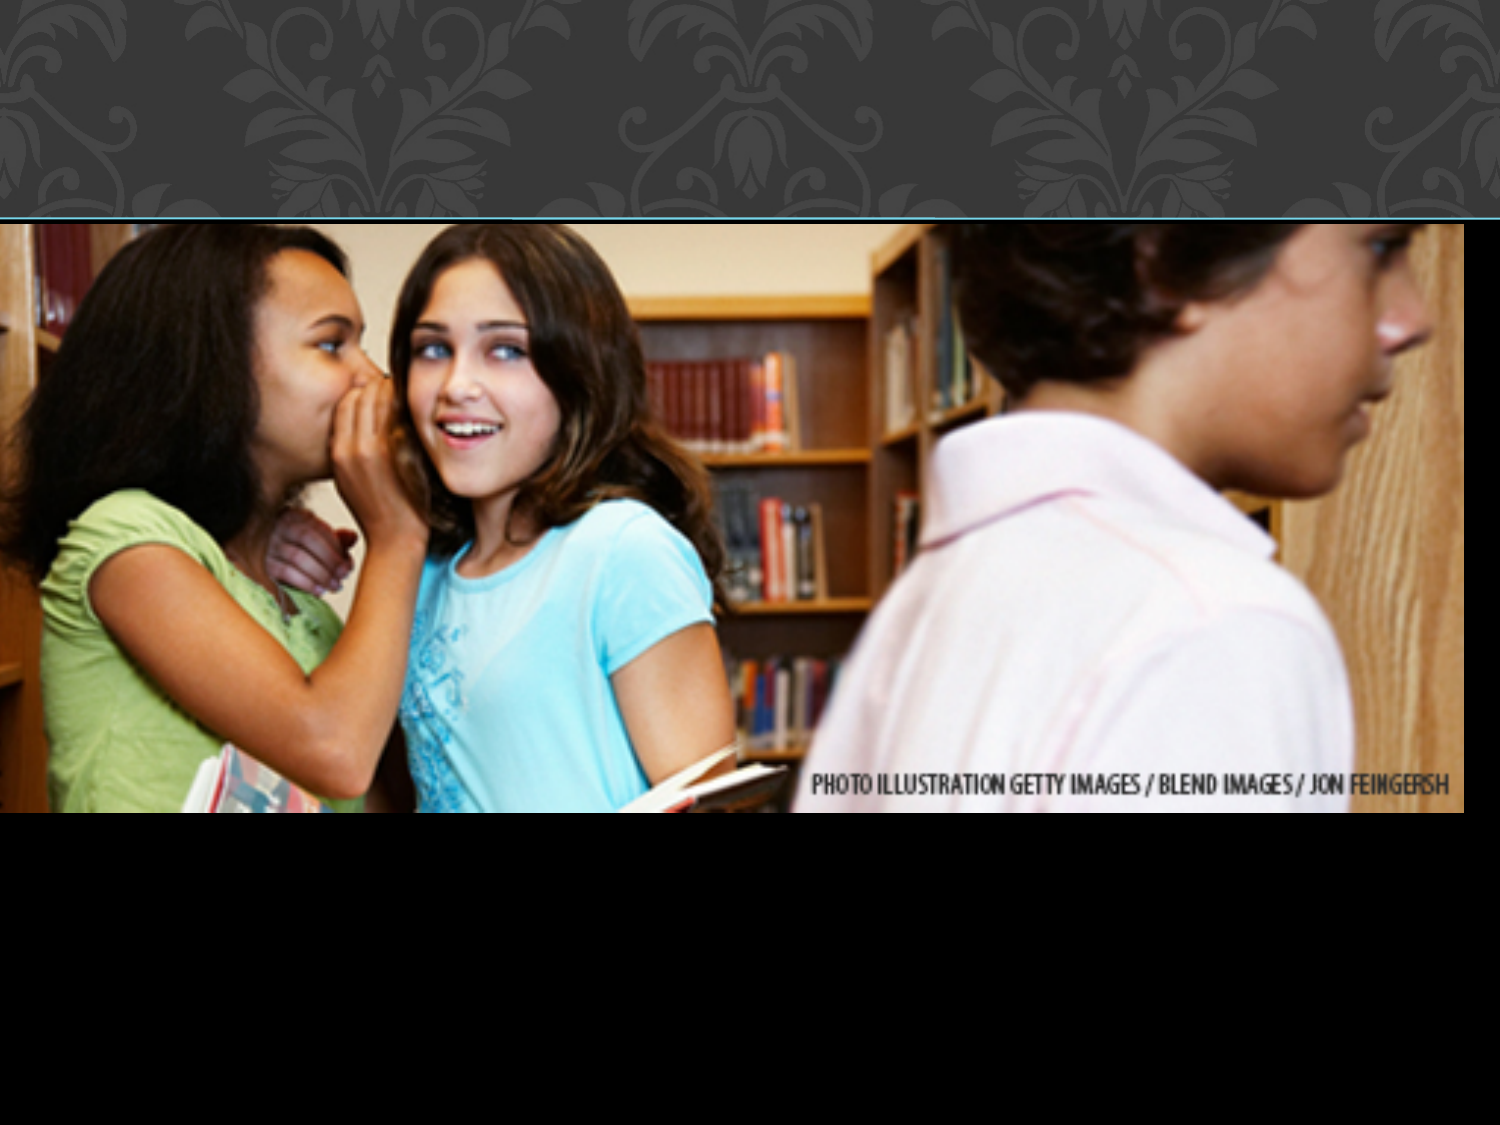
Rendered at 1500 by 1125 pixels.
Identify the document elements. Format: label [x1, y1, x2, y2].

list [0, 224, 1464, 813]
